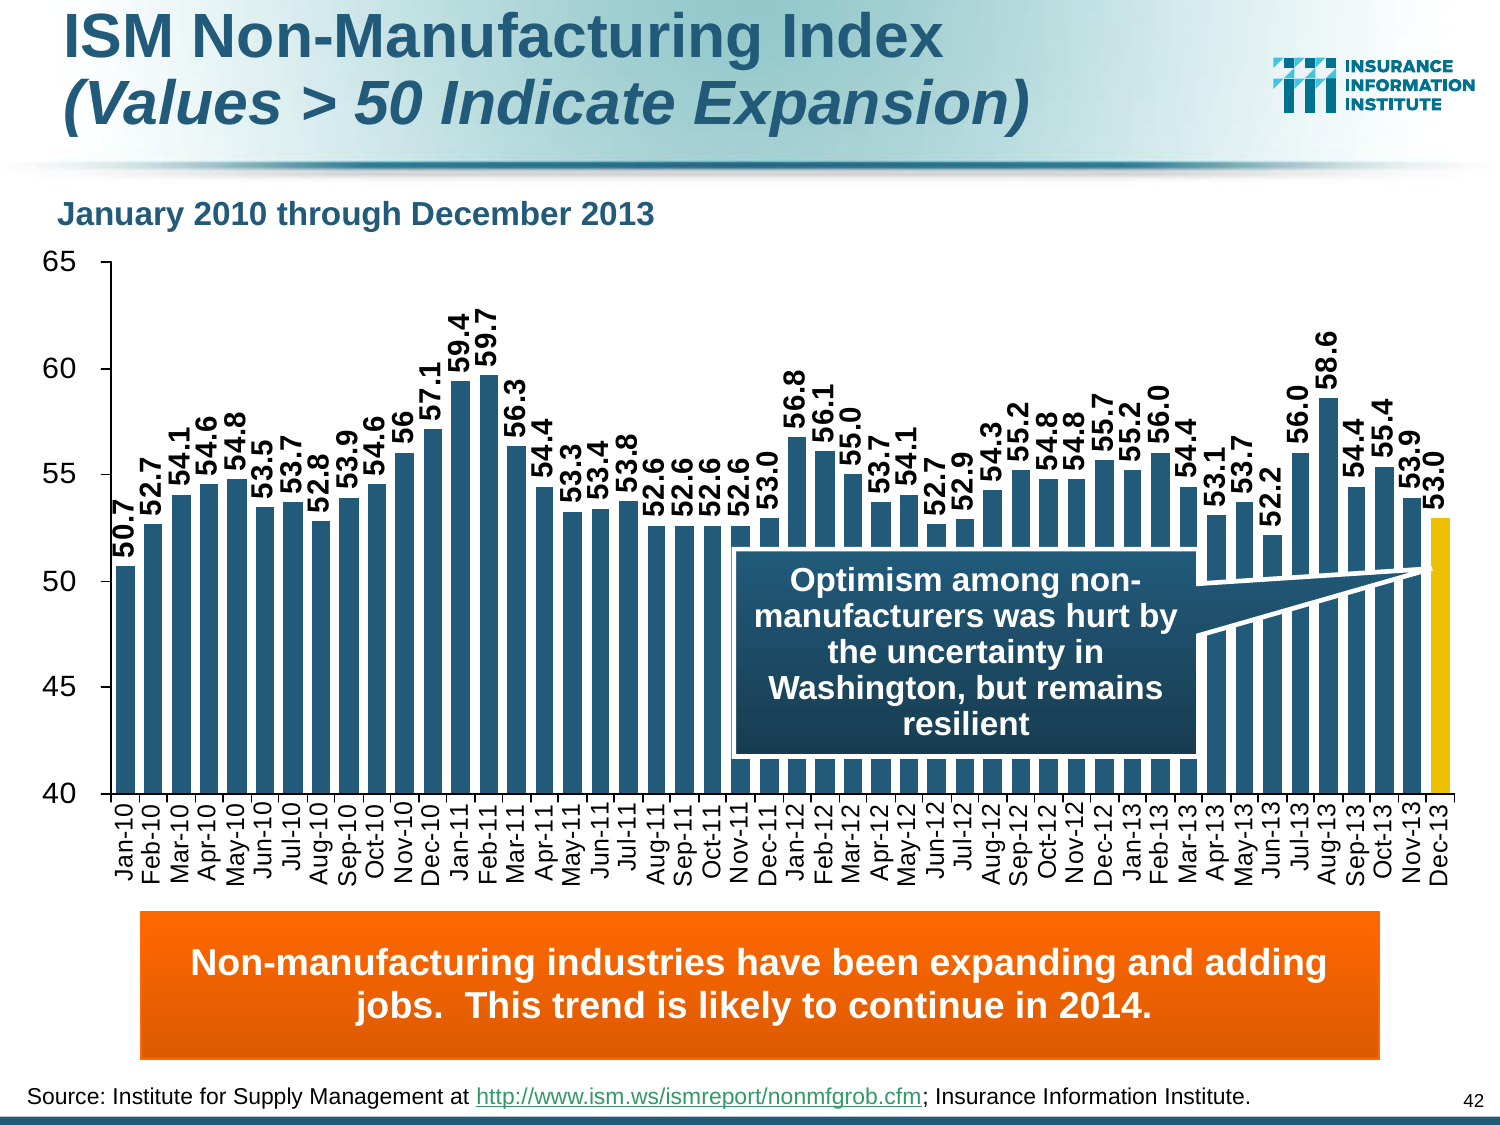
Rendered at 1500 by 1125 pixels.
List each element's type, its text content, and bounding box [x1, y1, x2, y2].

text_box ISM Non-Manufacturing Index (Values > 50 Indicate Expansion) [56, 0, 1271, 142]
text_box Non-manufacturing industries have been expanding and adding jobs. This trend is likely to continue in 2014. [141, 912, 1379, 1059]
slide_number 42 [1410, 1091, 1485, 1112]
text_box January 2010 through December 2013 [56, 196, 1406, 227]
text_box Source: Institute for Supply Management at http://www.ism.ws/ismreport/nonmfgrob.cfm; Insurance Information Institute. [0, 1085, 1434, 1125]
picture [0, 0, 1500, 189]
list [29, 229, 1469, 900]
